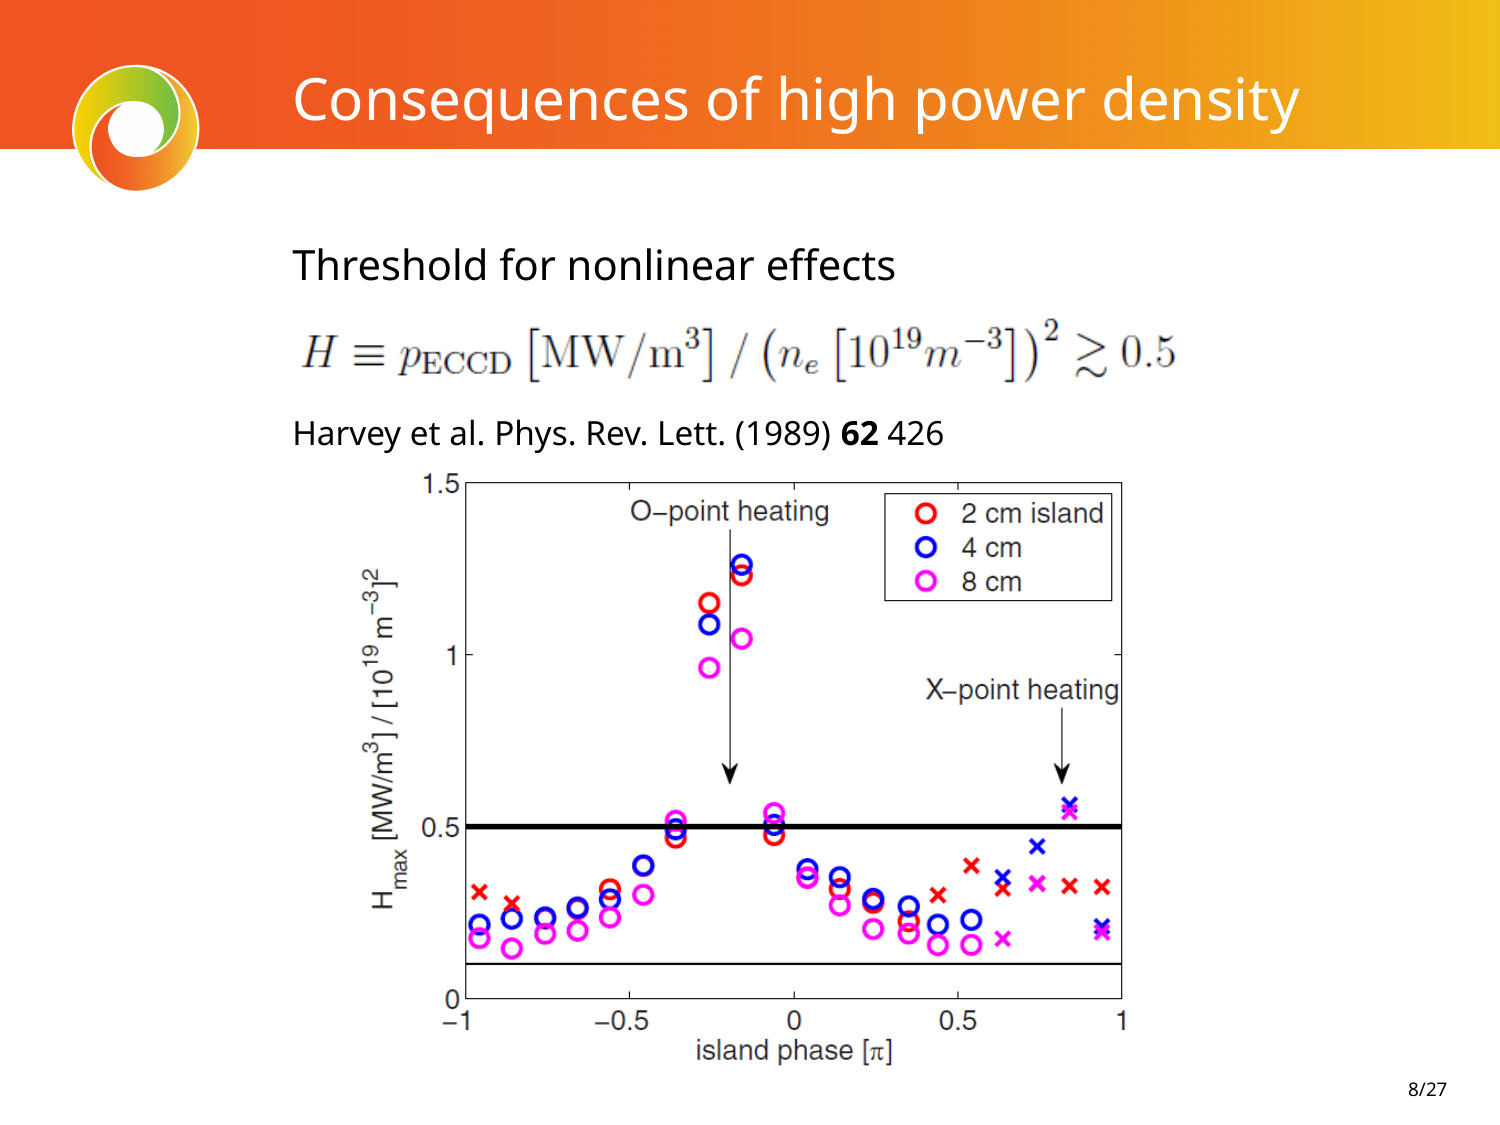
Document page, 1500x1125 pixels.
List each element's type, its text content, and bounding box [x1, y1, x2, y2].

picture [0, 0, 1500, 200]
picture [348, 469, 1129, 1071]
title Consequences of high power density [277, 54, 1459, 149]
picture [300, 314, 1184, 388]
list Threshold for nonlinear effects Harvey et al. Phys. Rev. Lett. (1989) 62 426 [277, 231, 1341, 705]
